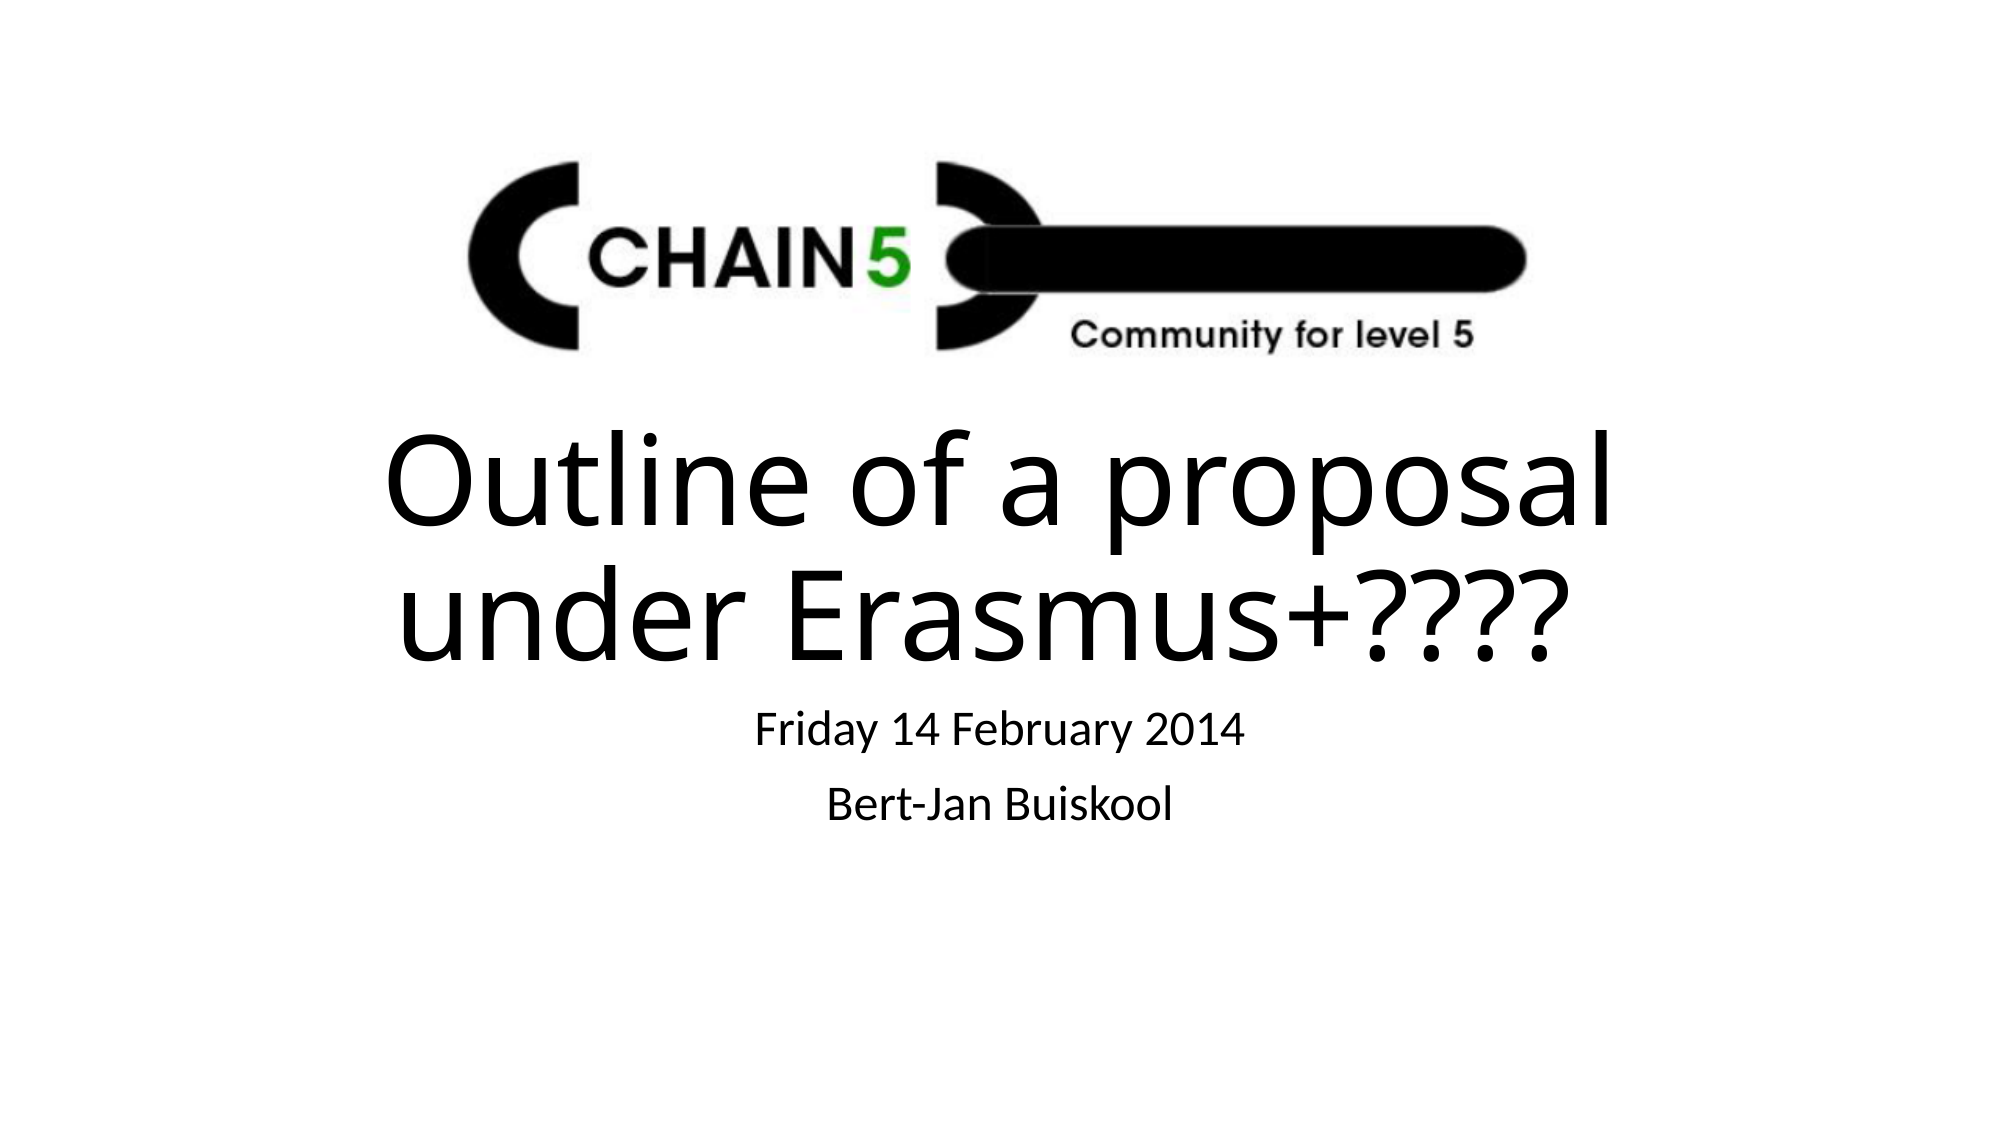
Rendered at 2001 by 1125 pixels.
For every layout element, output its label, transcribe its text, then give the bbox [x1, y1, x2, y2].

subtitle Friday 14 February 2014 Bert-Jan Buiskool [249, 695, 1750, 967]
picture [459, 145, 1541, 373]
title Outline of a proposal under Erasmus+???? [249, 303, 1750, 695]
